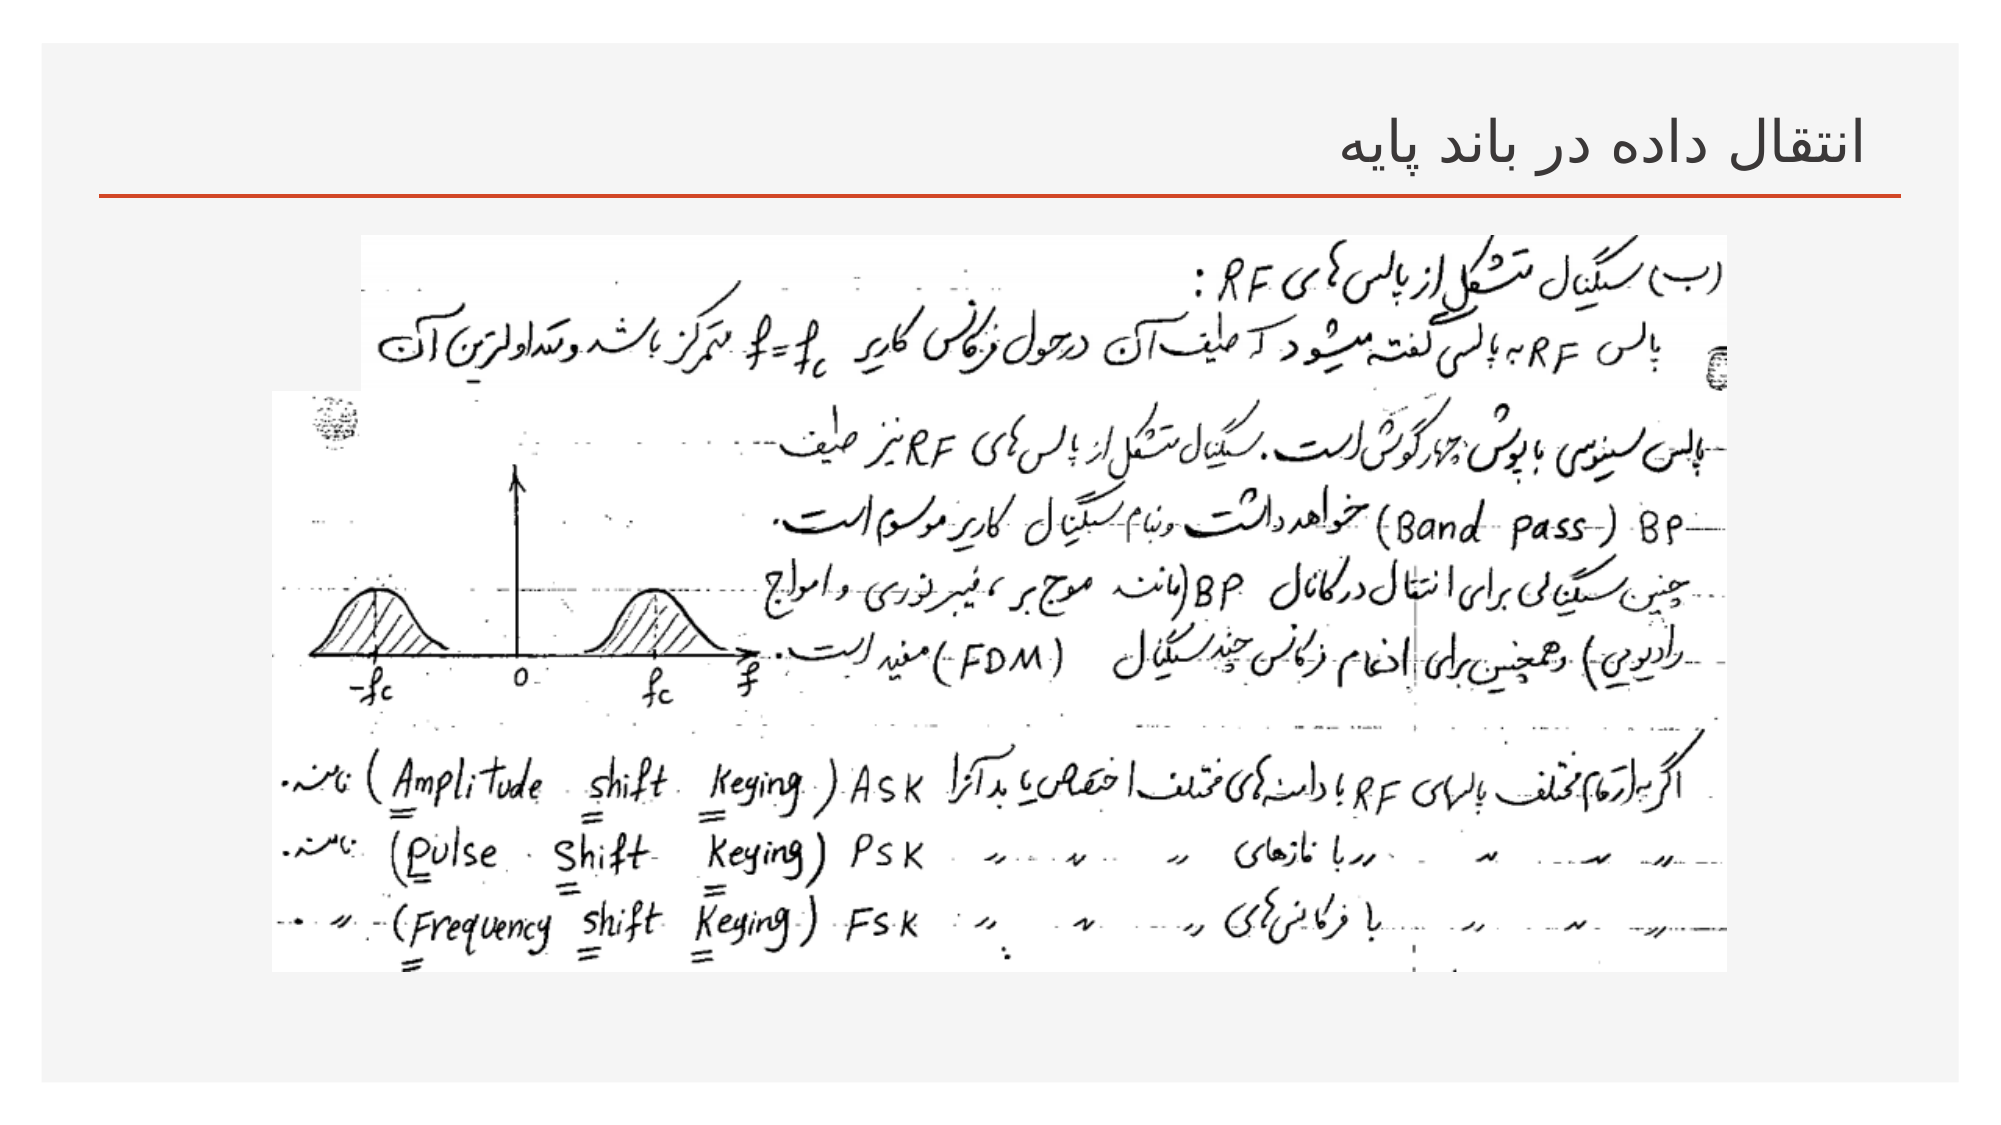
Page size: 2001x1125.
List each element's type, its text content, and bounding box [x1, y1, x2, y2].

title انتقال داده در باند پایه [754, 77, 1883, 182]
picture [272, 235, 1727, 972]
